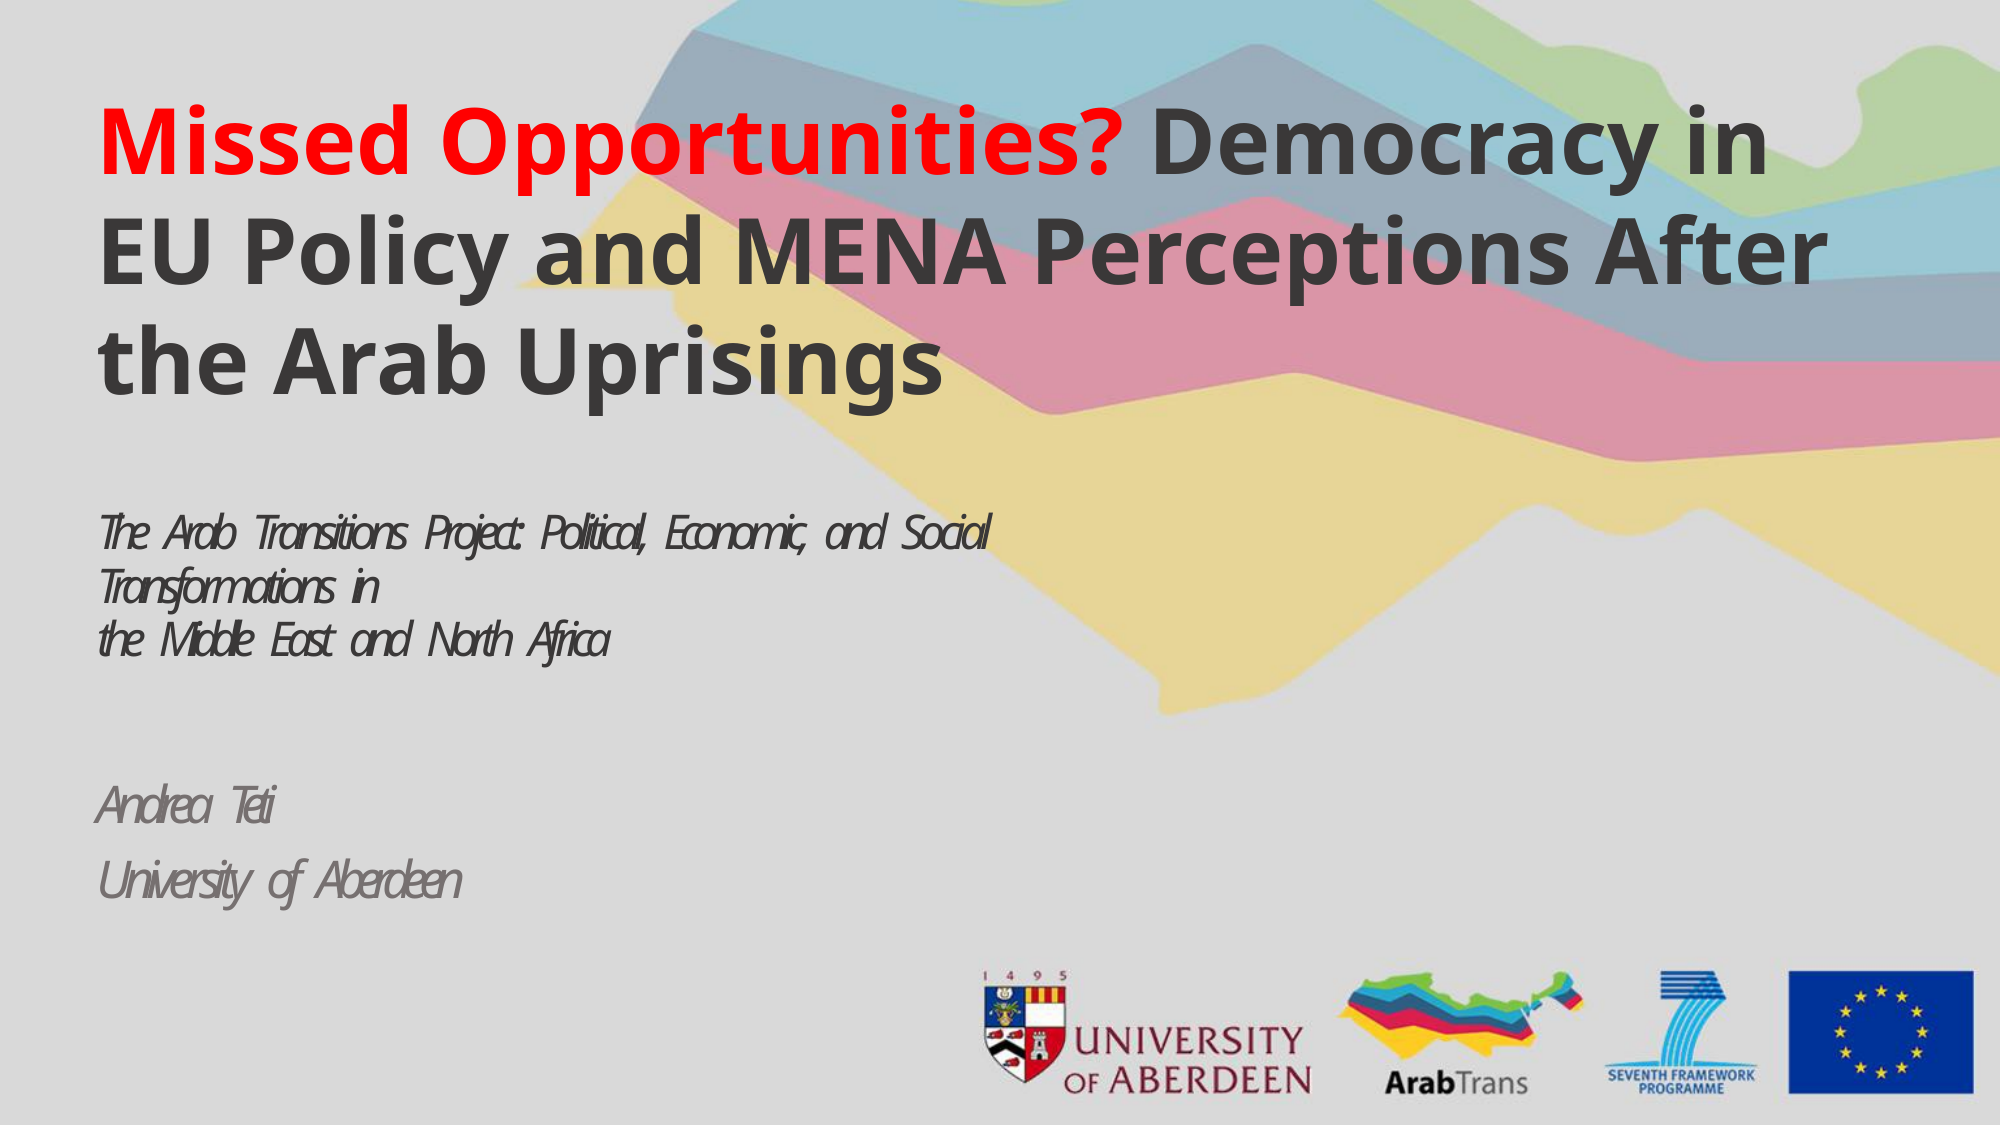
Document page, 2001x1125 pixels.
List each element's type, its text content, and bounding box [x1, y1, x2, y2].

picture [0, 0, 2000, 1125]
title Missed Opportunities? Democracy in EU Policy and MENA Perceptions After the Arab Uprisings [94, 80, 1866, 413]
text_box The Arab Transitions Project: Political, Economic, and Social Transformations in the Middle East and North Africa Andrea Teti University of Aberdeen [94, 503, 1242, 910]
